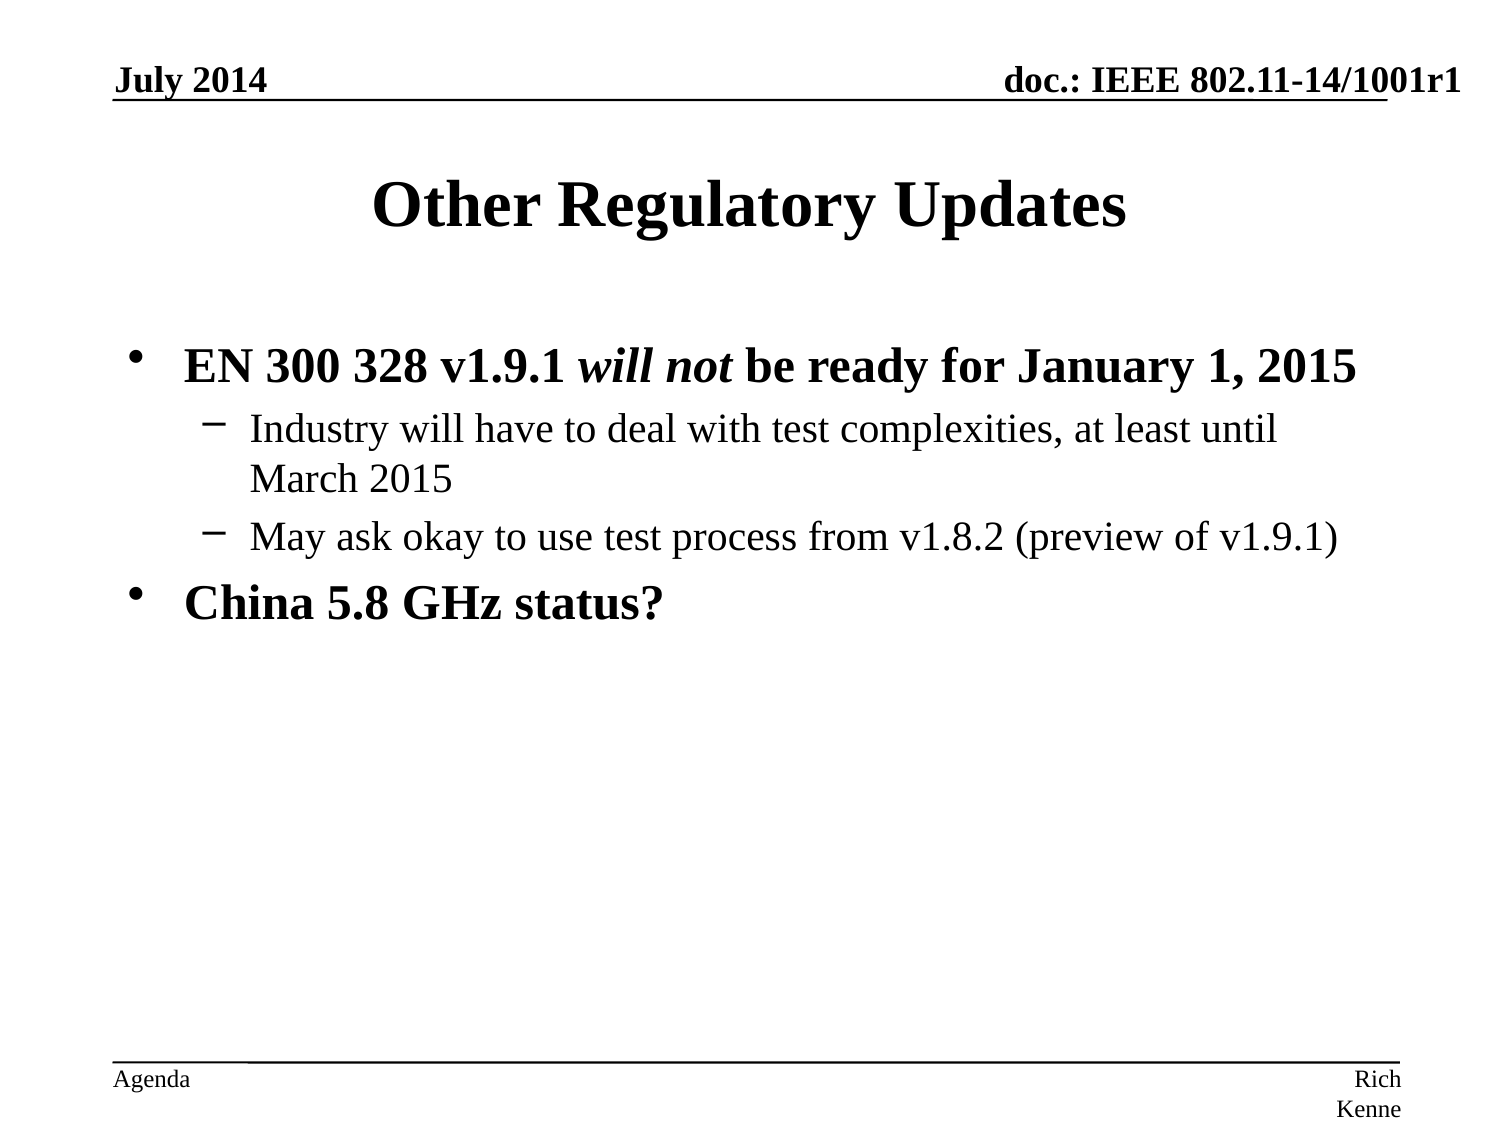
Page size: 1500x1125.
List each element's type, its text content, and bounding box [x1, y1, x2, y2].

title Other Regulatory Updates [112, 112, 1388, 288]
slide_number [114, 54, 316, 101]
footer Rich Kennedy, MediaTek [1324, 1061, 1402, 1093]
list EN 300 328 v1.9.1 will not be ready for January 1, 2015 Industry will have to deal with test complexities, at least until March 2015 May ask okay to use test process from v1.8.2 (preview of v1.9.1) China 5.8 GHz status? [112, 324, 1388, 1050]
